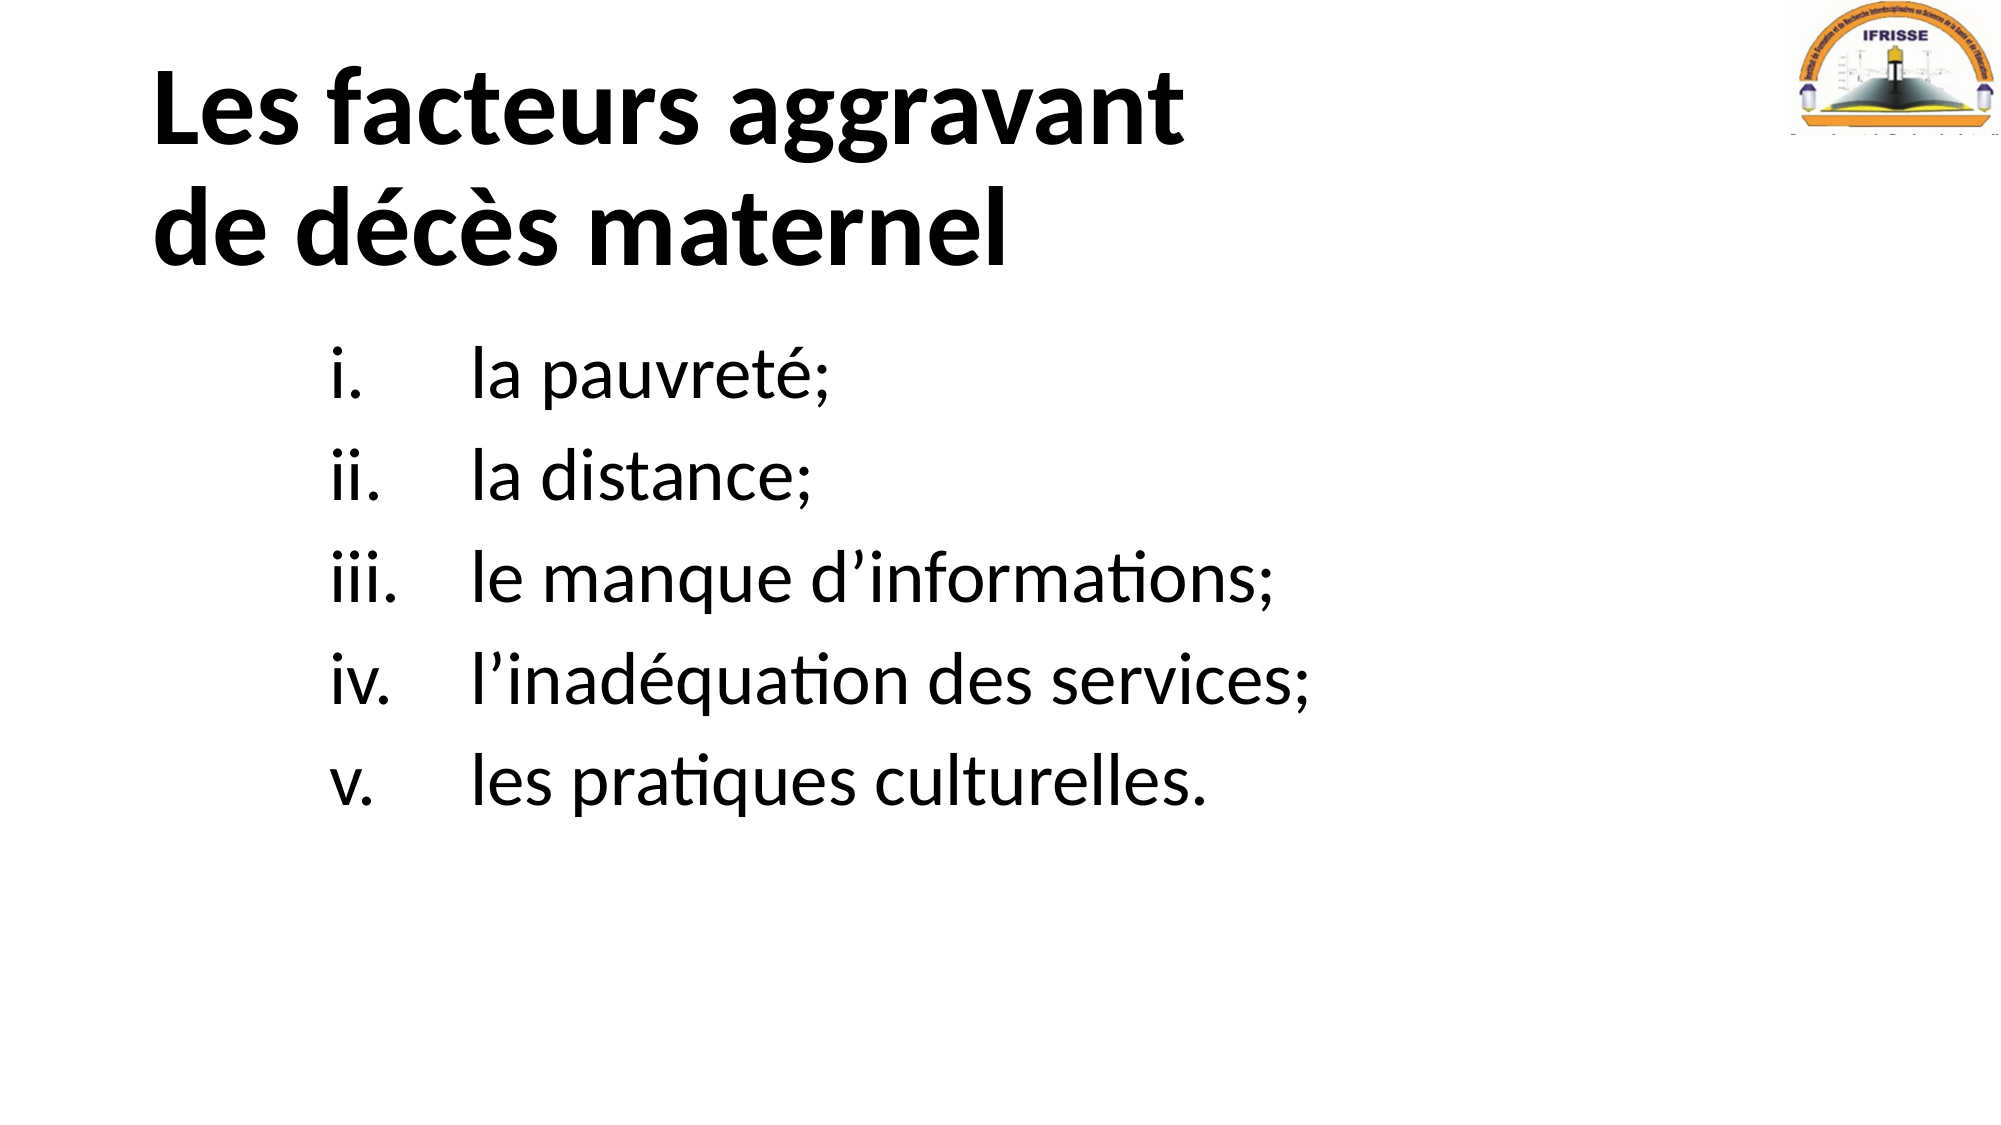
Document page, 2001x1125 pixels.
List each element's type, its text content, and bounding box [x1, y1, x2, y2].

list la pauvreté; la distance; le manque d’informations; l’inadéquation des services; les pratiques culturelles. [314, 326, 1480, 1014]
picture [1791, 0, 2000, 135]
title Les facteurs aggravant de décès maternel [137, 59, 1327, 278]
